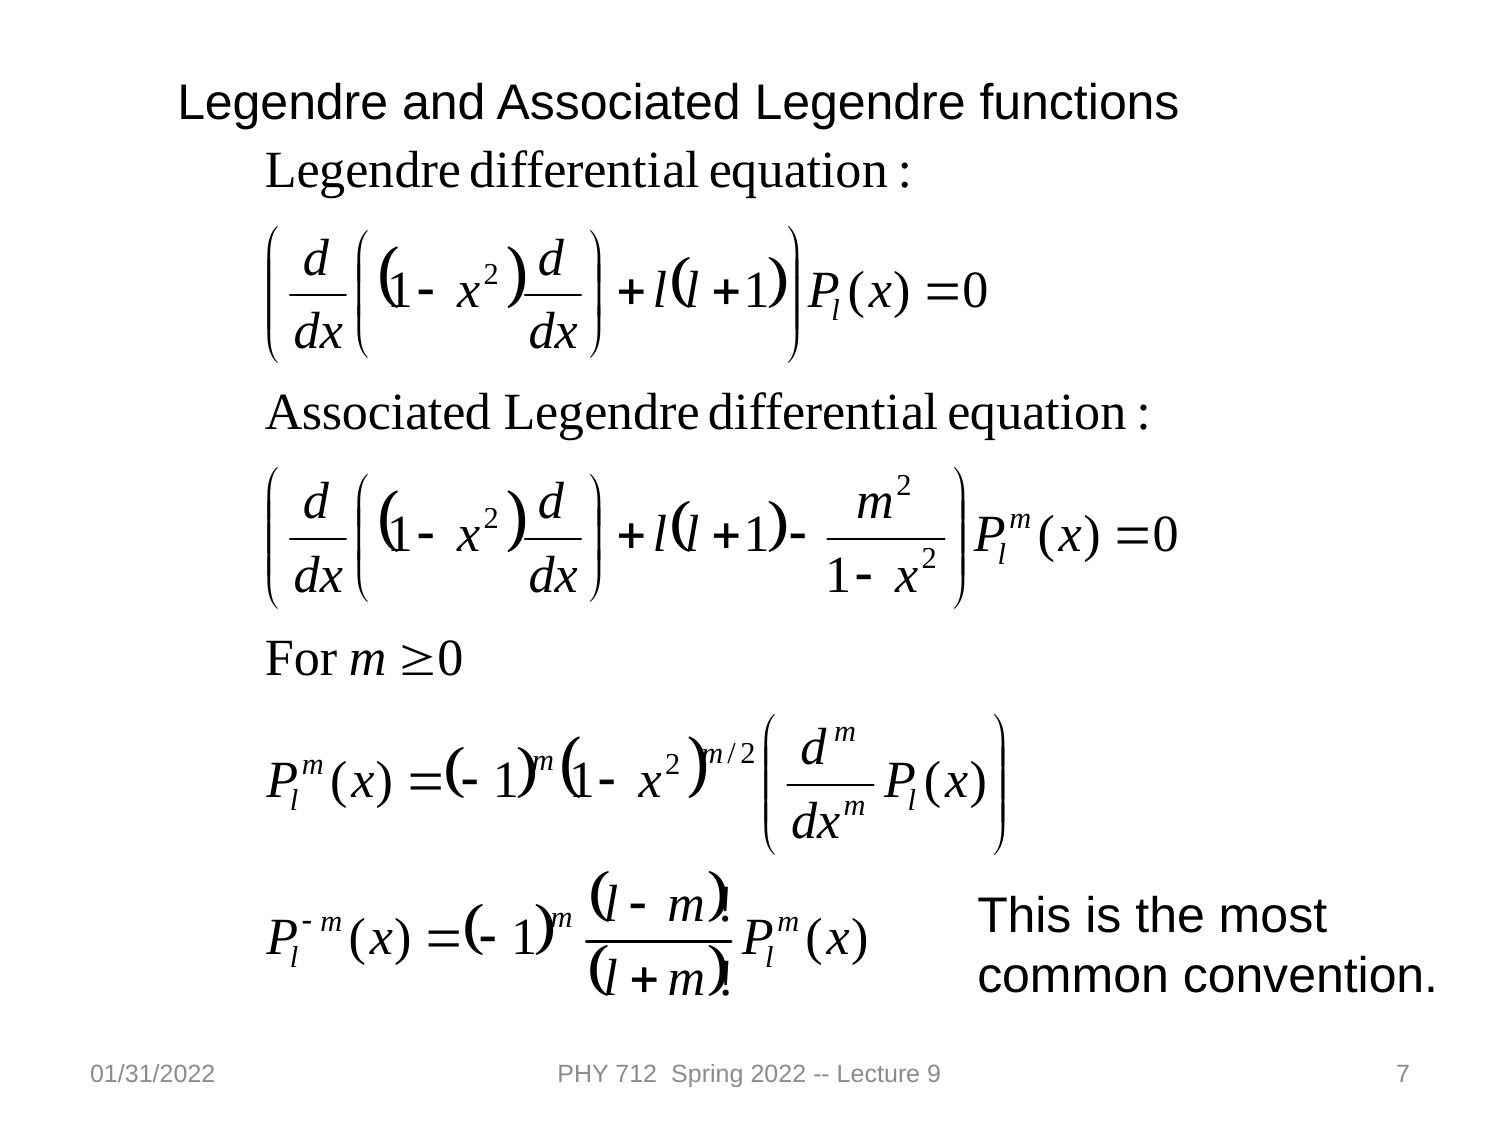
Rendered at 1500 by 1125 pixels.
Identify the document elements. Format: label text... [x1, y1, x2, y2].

slide_number 7 [1074, 1042, 1425, 1103]
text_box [256, 137, 1187, 1018]
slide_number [75, 1042, 425, 1103]
footer PHY 712 Spring 2022 -- Lecture 9 [512, 1042, 988, 1103]
text_box This is the most common convention. [1192, 874, 1463, 1010]
text_box Legendre and Associated Legendre functions [162, 62, 1263, 138]
